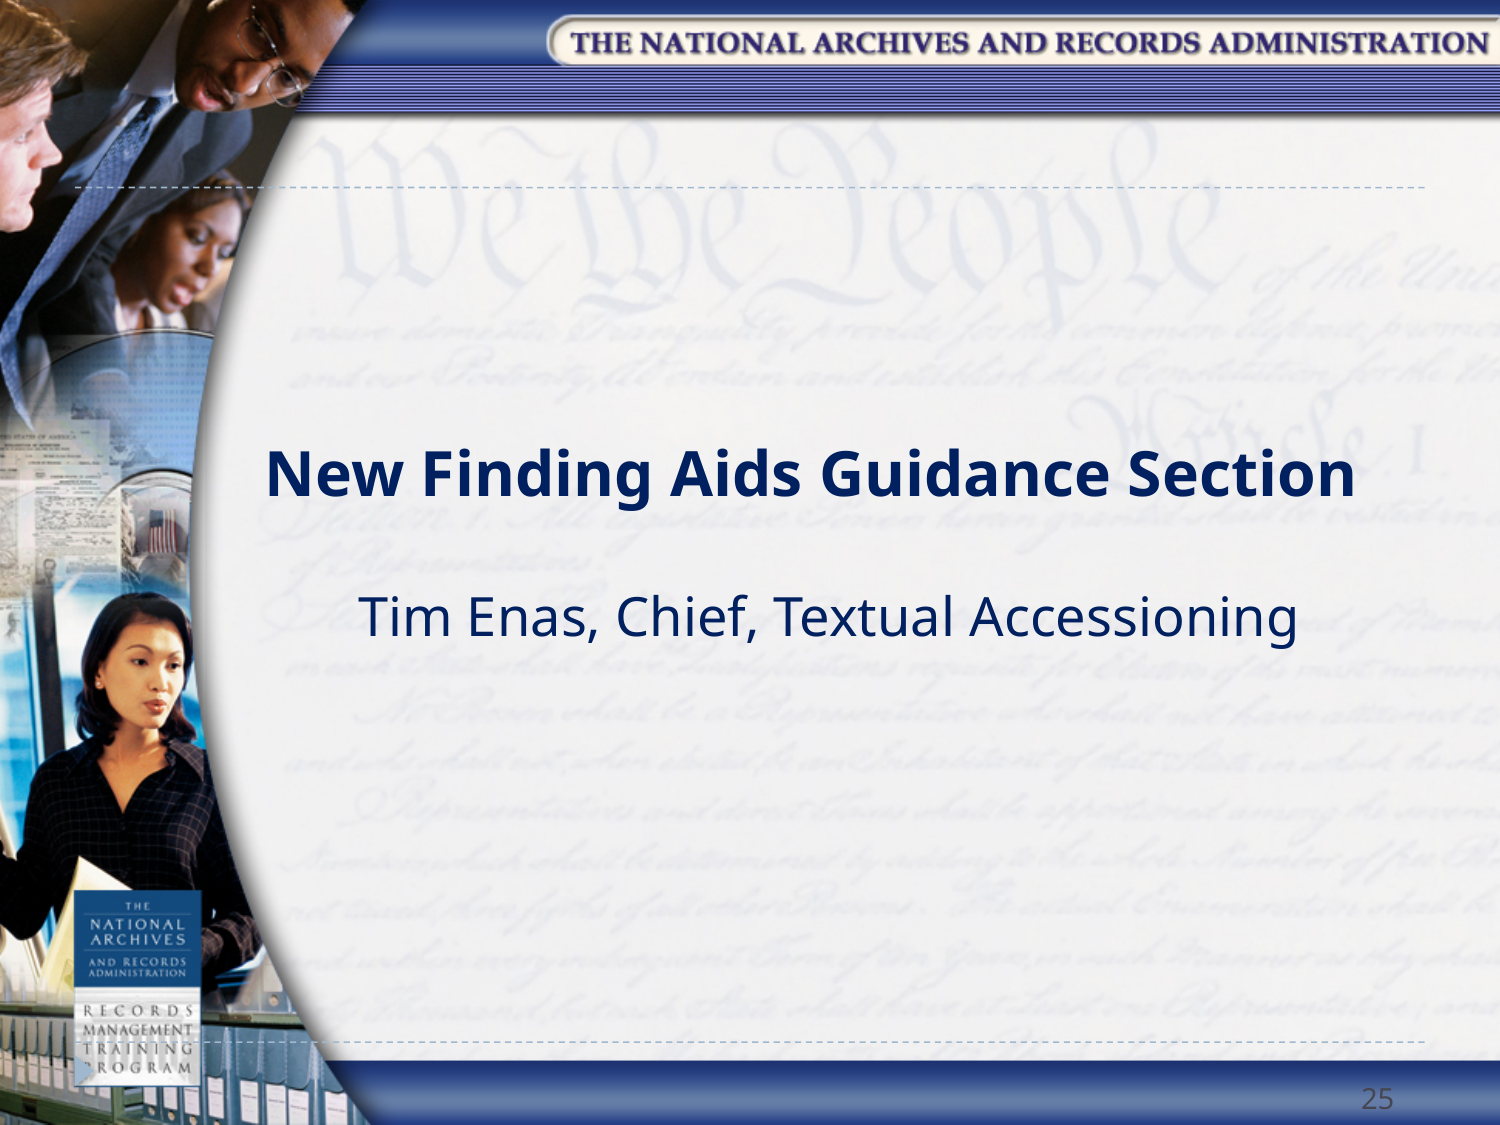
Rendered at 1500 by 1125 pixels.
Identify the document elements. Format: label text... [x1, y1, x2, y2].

picture [0, 0, 1500, 1125]
title New Finding Aids Guidance Section [249, 275, 1488, 517]
slide_number 25 [246, 1073, 1410, 1120]
subtitle Tim Enas, Chief, Textual Accessioning [249, 575, 1409, 863]
